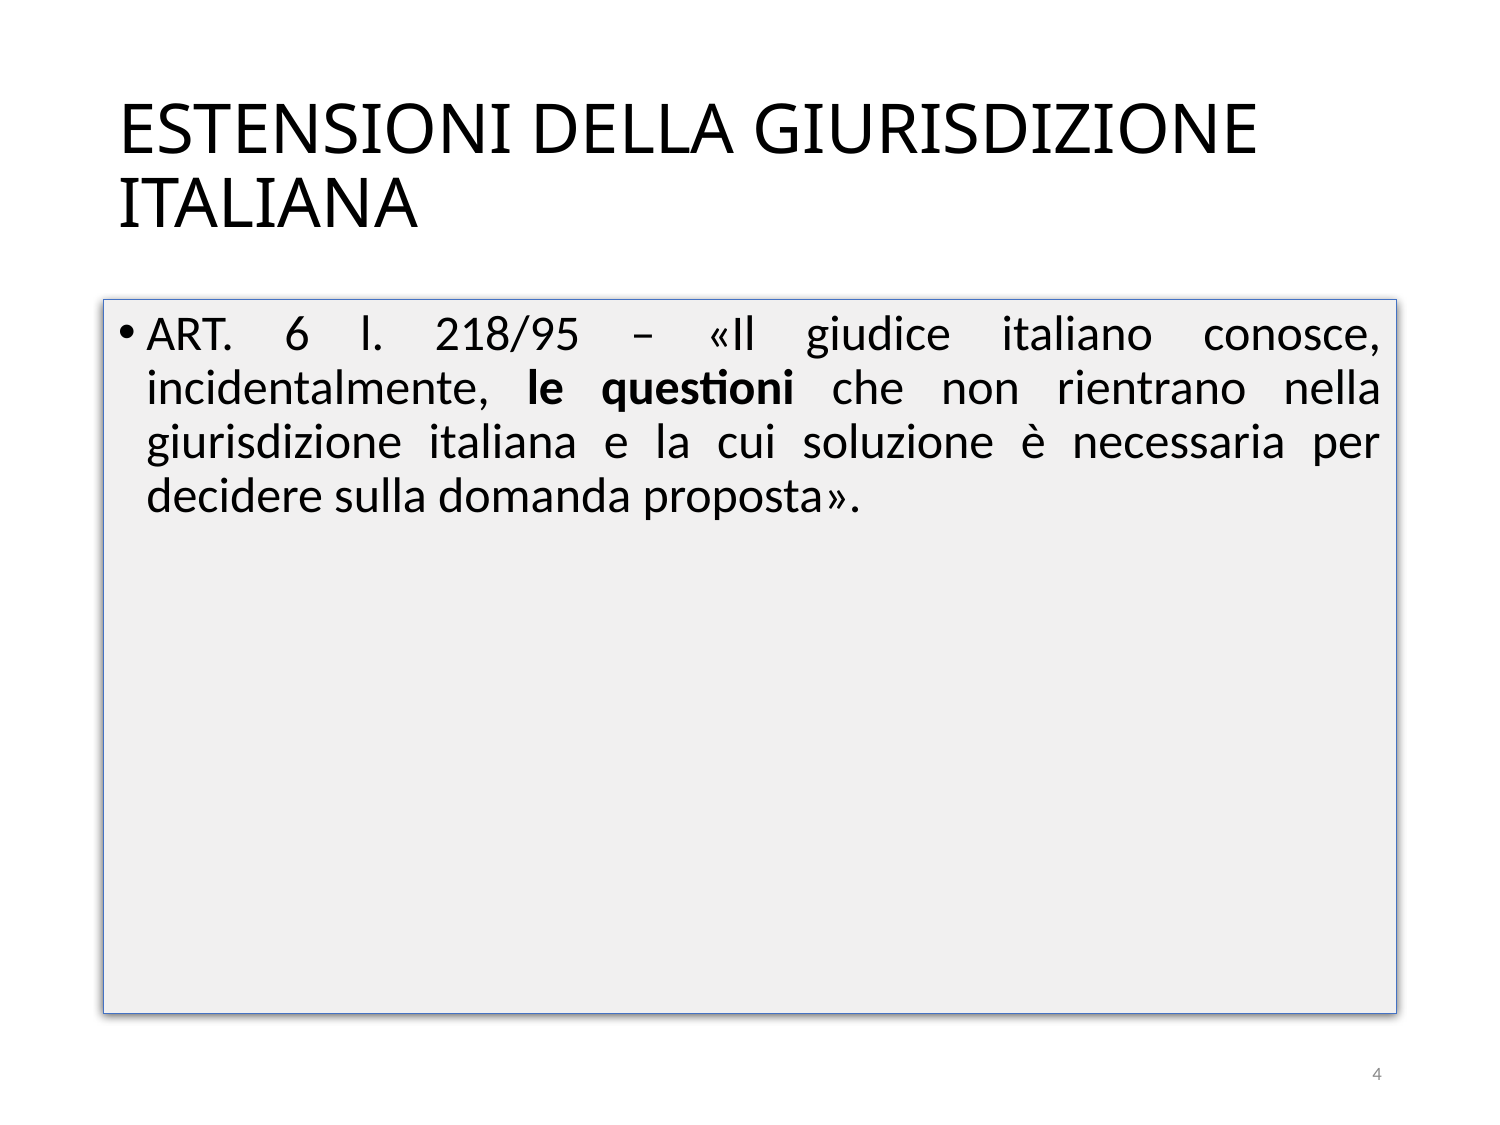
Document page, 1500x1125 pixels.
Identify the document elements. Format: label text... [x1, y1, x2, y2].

slide_number 4 [1059, 1042, 1397, 1103]
list ART. 6 l. 218/95 – «Il giudice italiano conosce, incidentalmente, le questioni che non rientrano nella giurisdizione italiana e la cui soluzione è necessaria per decidere sulla domanda proposta». [103, 299, 1397, 1014]
title ESTENSIONI DELLA GIURISDIZIONE ITALIANA [103, 59, 1397, 278]
